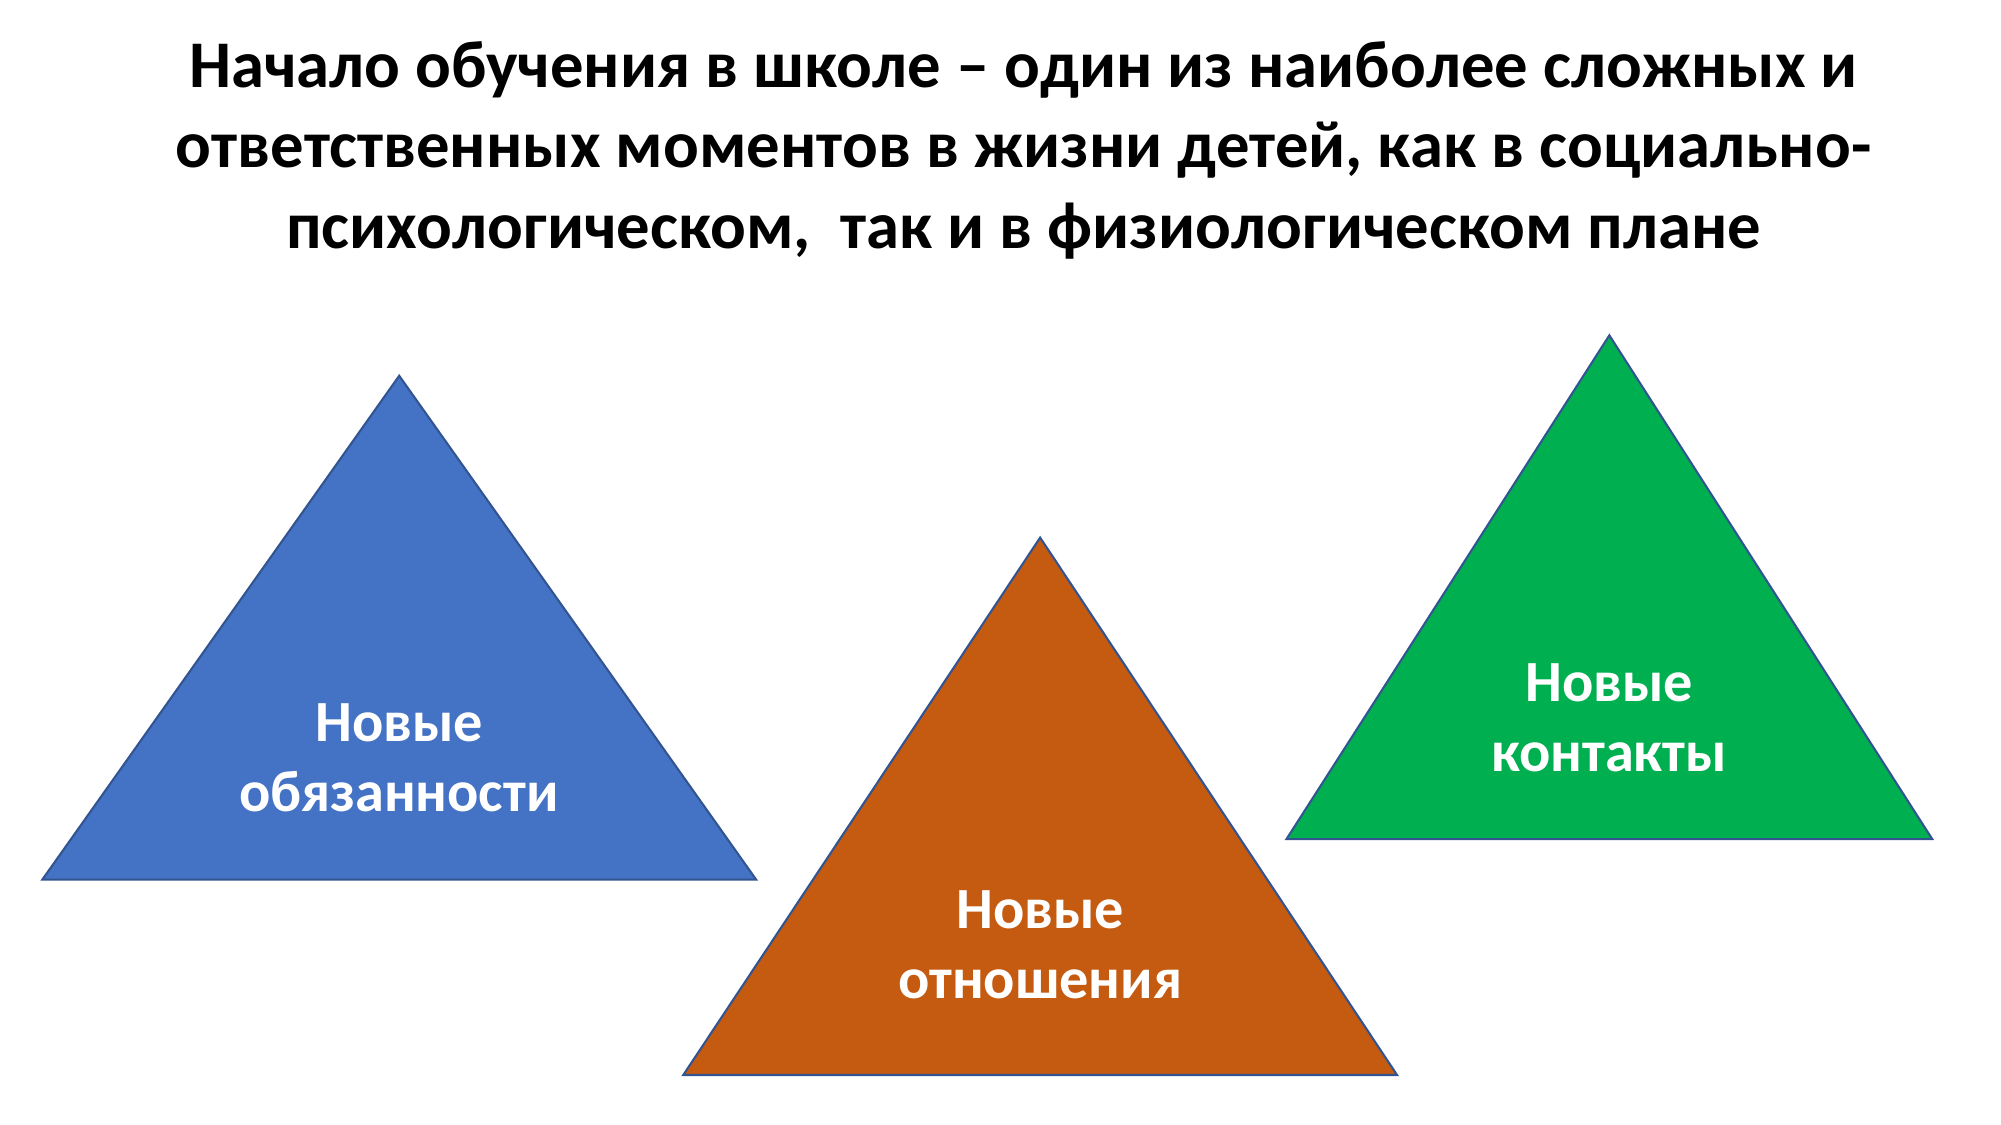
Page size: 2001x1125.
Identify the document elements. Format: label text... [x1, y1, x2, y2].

text_box Новые отношения [681, 535, 1399, 1077]
list Начало обучения в школе – один из наиболее сложных и ответственных моментов в жизни детей, как в социально-психологическом, так и в физиологическом плане [116, 13, 1933, 290]
text_box Новые обязанности [40, 373, 759, 881]
text_box Новые контакты [1284, 333, 1935, 841]
